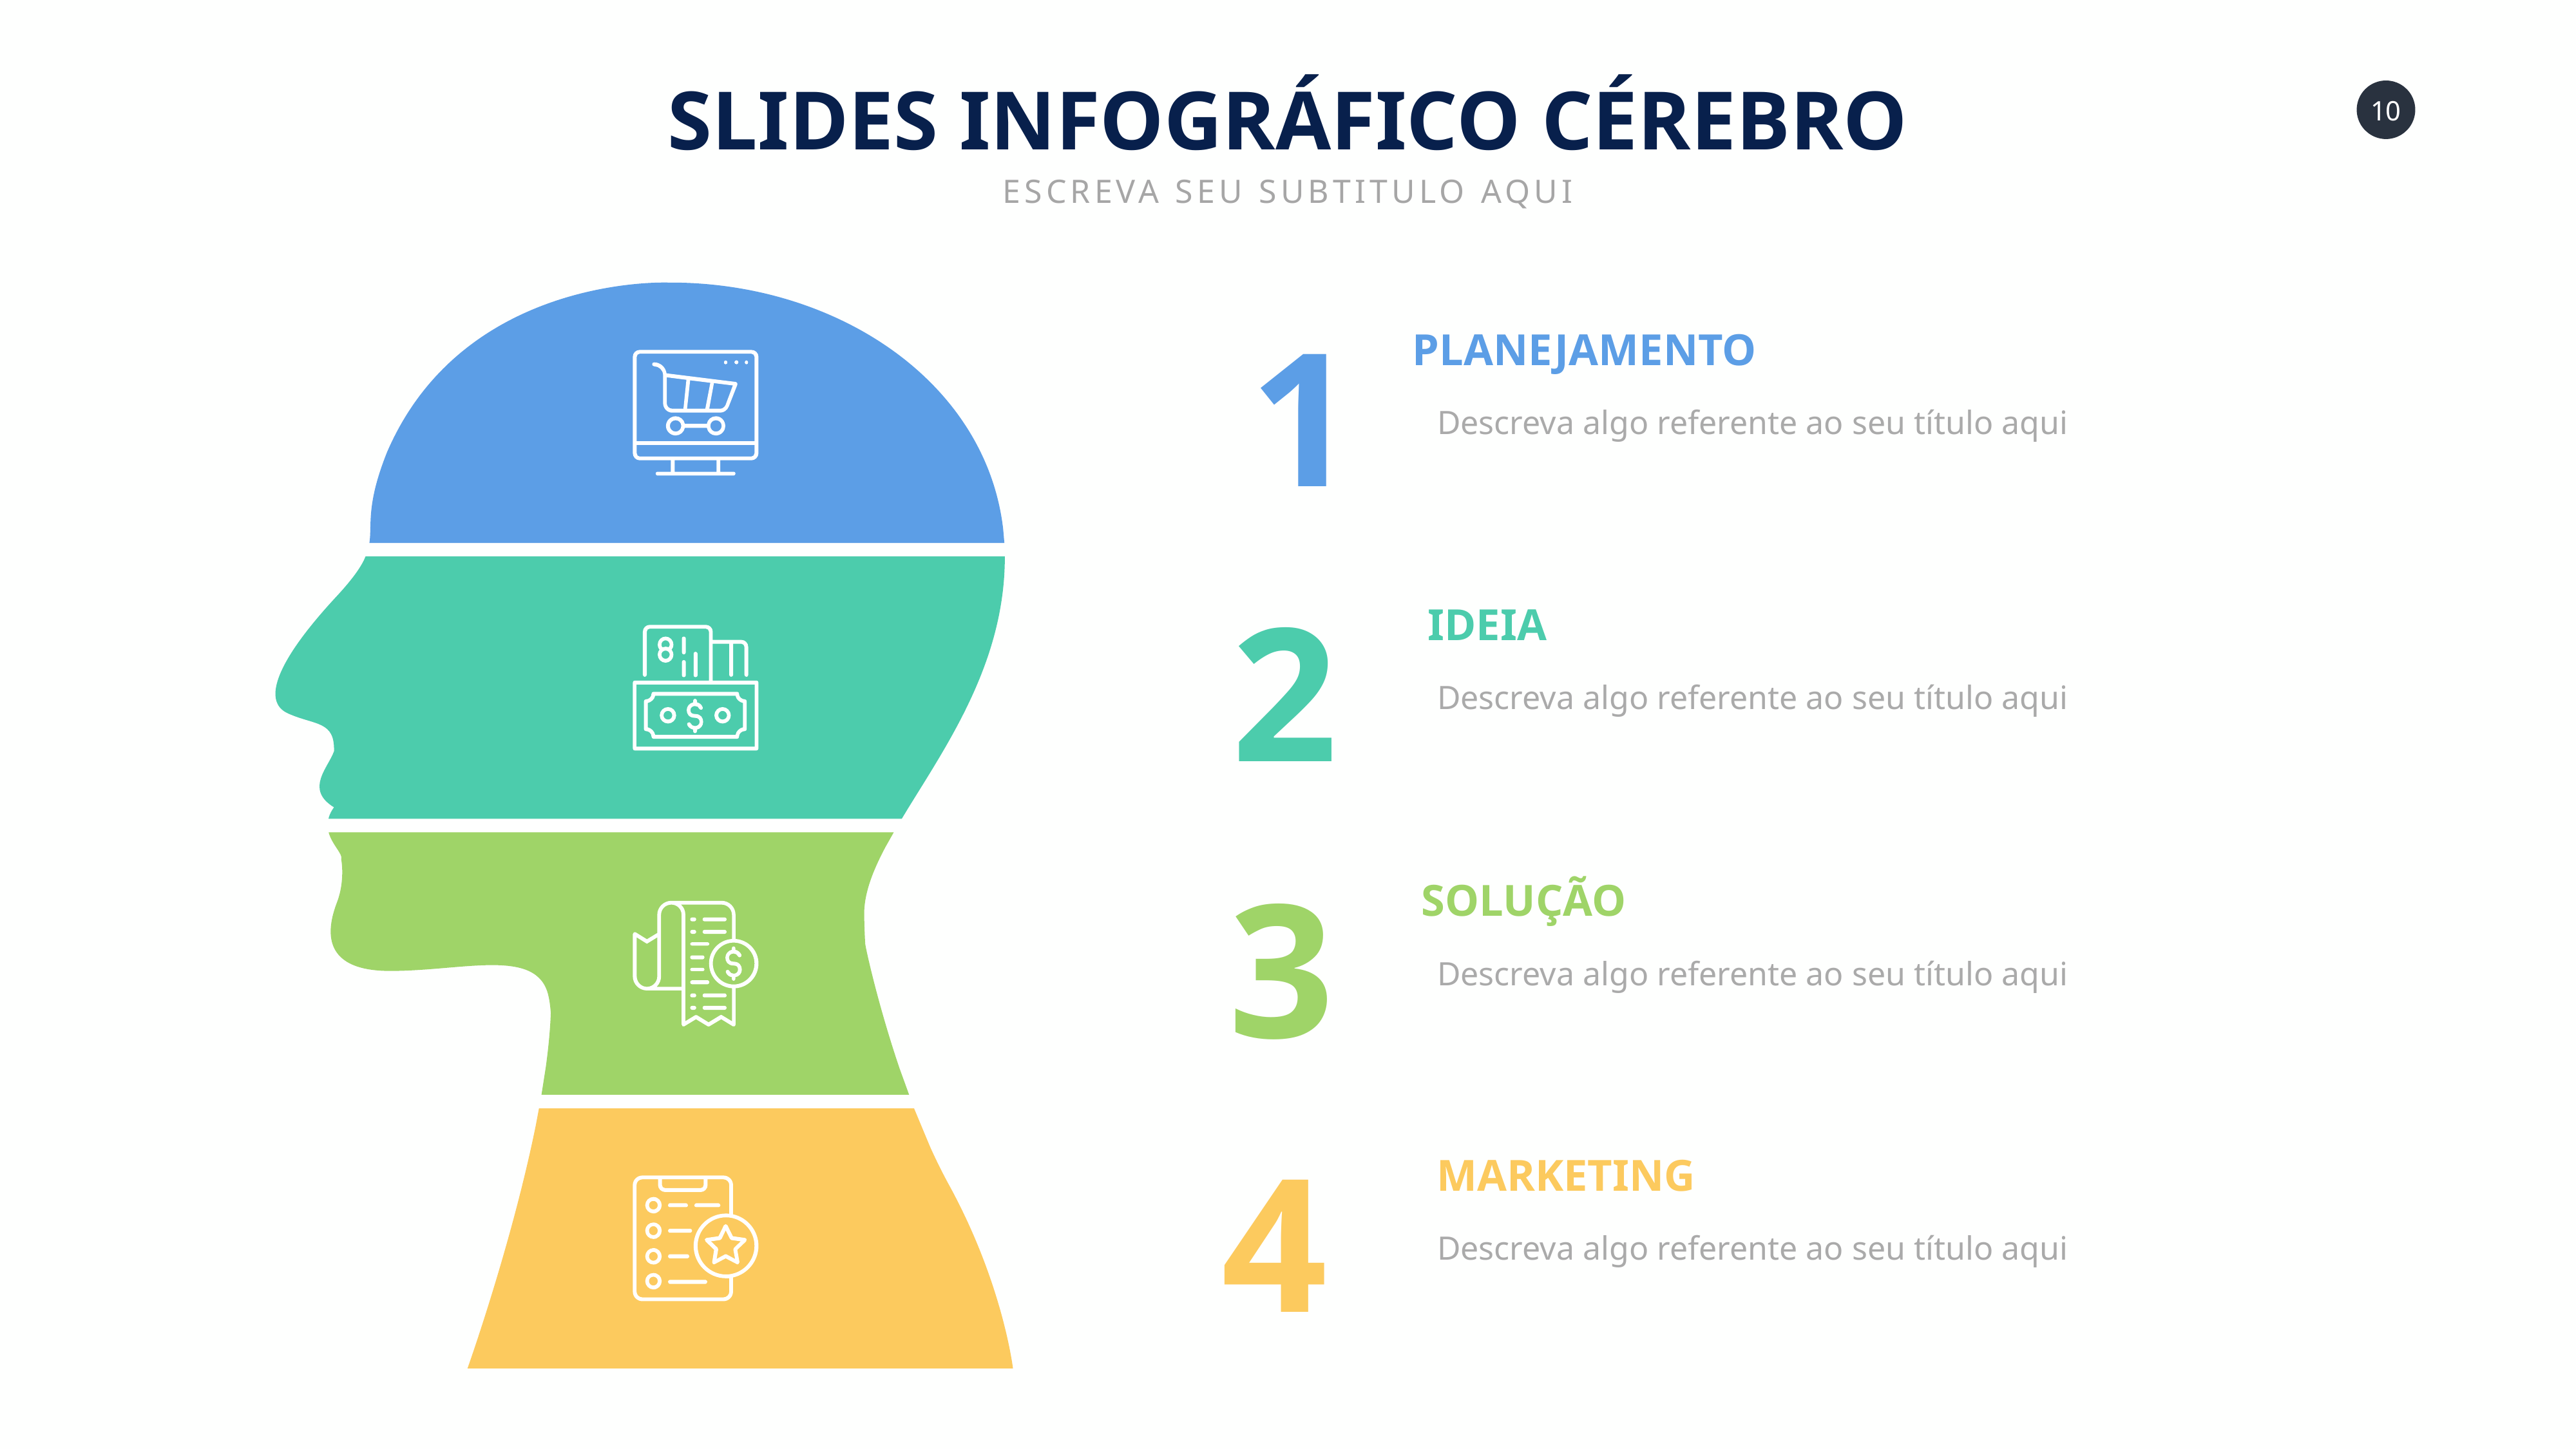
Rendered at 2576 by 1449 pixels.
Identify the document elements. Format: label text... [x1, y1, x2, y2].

text_box SLIDES INFOGRÁFICO CÉREBRO [658, 64, 1918, 171]
text_box [467, 1108, 1013, 1368]
text_box Descreva algo referente ao seu título aqui [1427, 940, 2301, 997]
text_box 3 [1219, 848, 1344, 1079]
text_box [275, 556, 1005, 819]
text_box [329, 832, 910, 1095]
text_box IDEIA [1418, 592, 1557, 654]
text_box [633, 900, 759, 1027]
text_box SOLUÇÃO [1412, 868, 1636, 930]
text_box Descreva algo referente ao seu título aqui [1427, 1215, 2301, 1272]
text_box 1 [1240, 297, 1366, 529]
text_box 4 [1212, 1122, 1338, 1354]
text_box PLANEJAMENTO [1402, 317, 1767, 379]
text_box [369, 282, 1005, 544]
text_box [633, 625, 759, 751]
text_box [633, 350, 759, 476]
text_box Descreva algo referente ao seu título aqui [1427, 389, 2301, 446]
text_box 2 [1222, 571, 1348, 804]
text_box [633, 1175, 759, 1302]
text_box ESCREVA SEU SUBTITULO AQUI [993, 166, 1583, 215]
text_box Descreva algo referente ao seu título aqui [1427, 664, 2301, 721]
text_box MARKETING [1427, 1143, 1706, 1205]
